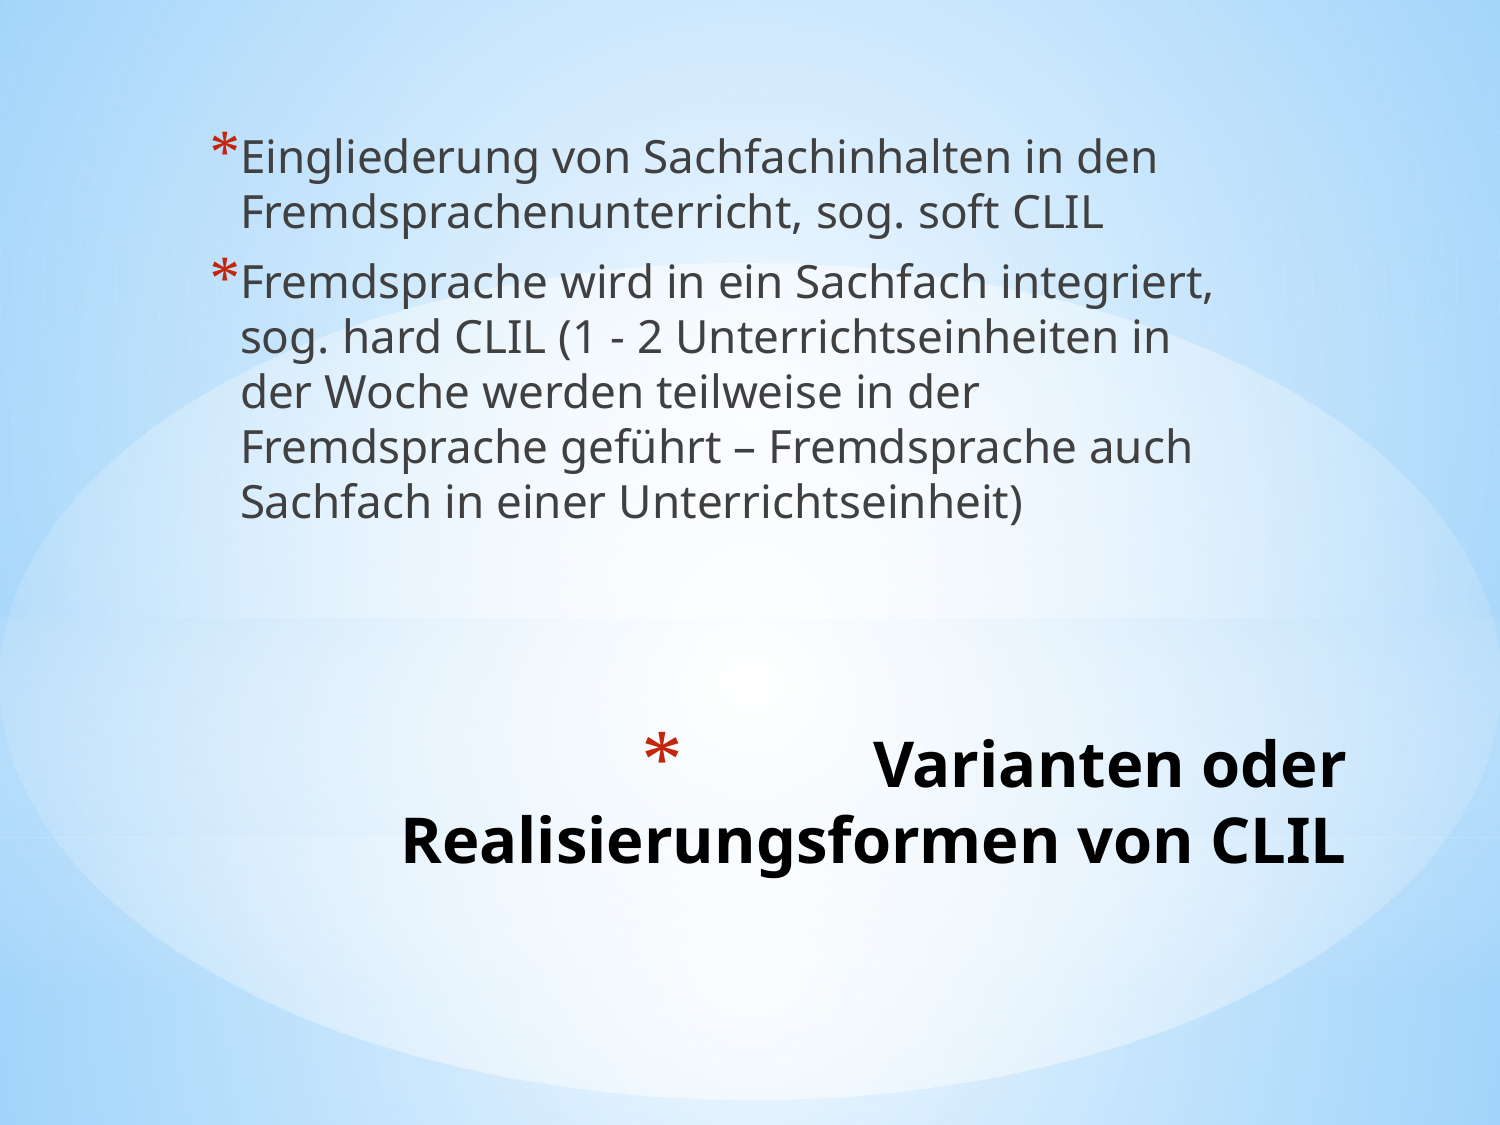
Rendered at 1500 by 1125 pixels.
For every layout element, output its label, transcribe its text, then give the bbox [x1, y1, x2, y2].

title Varianten oder Realisierungsformen von CLIL [294, 717, 1363, 905]
list Eingliederung von Sachfachinhalten in den Fremdsprachenunterricht, sog. soft CLIL Fremdsprache wird in ein Sachfach integriert, sog. hard CLIL (1 - 2 Unterrichtseinheiten in der Woche werden teilweise in der Fremdsprache geführt – Fremdsprache auch Sachfach in einer Unterrichtseinheit) [187, 120, 1238, 690]
